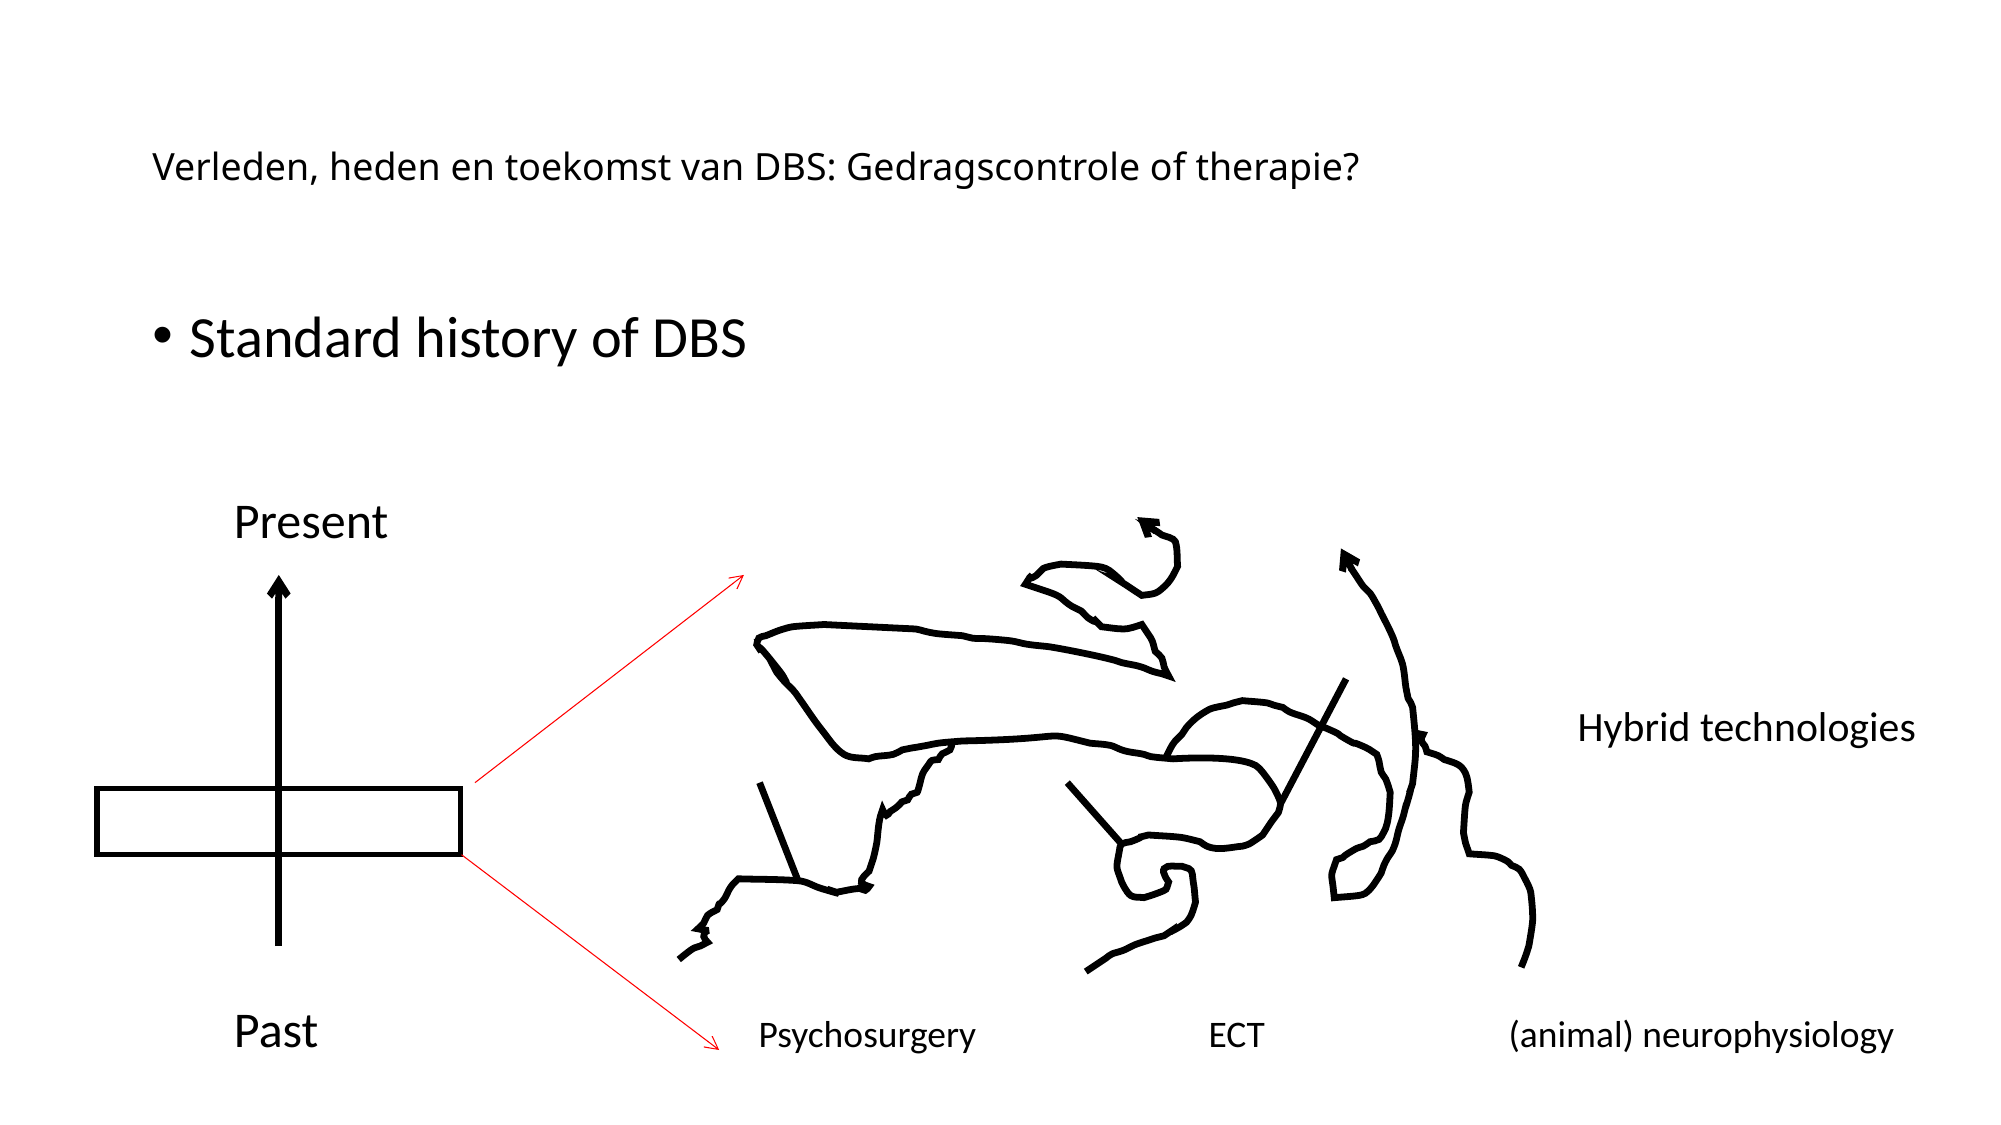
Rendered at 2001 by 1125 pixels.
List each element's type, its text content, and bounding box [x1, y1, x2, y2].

text_box [756, 517, 1281, 973]
list Standard history of DBS [137, 299, 1863, 1014]
title Verleden, heden en toekomst van DBS: Gedragscontrole of therapie? [137, 59, 1863, 278]
text_box Present [219, 480, 462, 556]
text_box Past [219, 990, 522, 1066]
text_box [798, 744, 953, 895]
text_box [1280, 678, 1347, 804]
text_box [720, 877, 779, 928]
text_box Psychosurgery ECT (animal) neurophysiology [743, 1002, 1937, 1063]
text_box [1165, 548, 1417, 899]
text_box [279, 787, 462, 856]
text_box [759, 782, 799, 881]
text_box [1067, 782, 1122, 845]
text_box Hybrid technologies [1562, 692, 1956, 758]
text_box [474, 574, 744, 783]
text_box [96, 787, 278, 856]
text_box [461, 854, 720, 1050]
text_box [1413, 731, 1534, 968]
